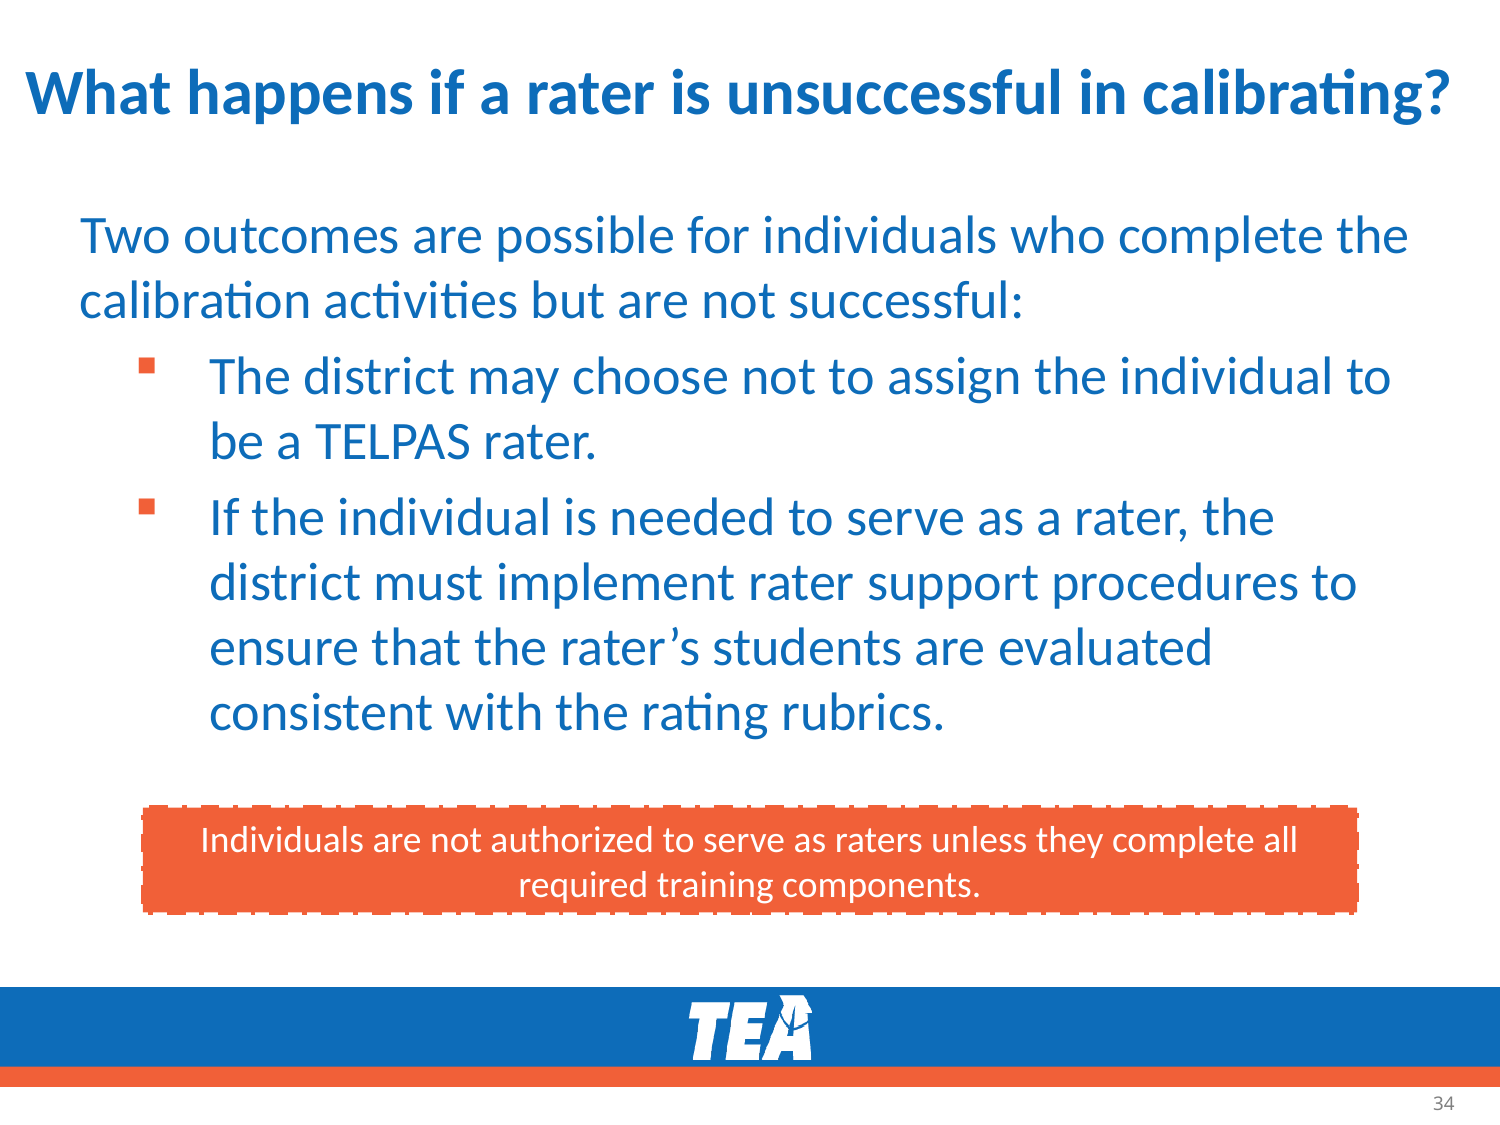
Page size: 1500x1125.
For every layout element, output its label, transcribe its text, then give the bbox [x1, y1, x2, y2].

picture [688, 994, 812, 1060]
slide_number 34 [1411, 1085, 1470, 1124]
title What happens if a rater is unsuccessful in calibrating? [10, 20, 1477, 167]
list Two outcomes are possible for individuals who complete the calibration activities but are not successful: The district may choose not to assign the individual to be a TELPAS rater. If the individual is needed to serve as a rater, the district must implement rater support procedures to ensure that the rater’s students are evaluated consistent with the rating rubrics. [46, 192, 1441, 782]
text_box Individuals are not authorized to serve as raters unless they complete all required training components. [142, 807, 1358, 913]
